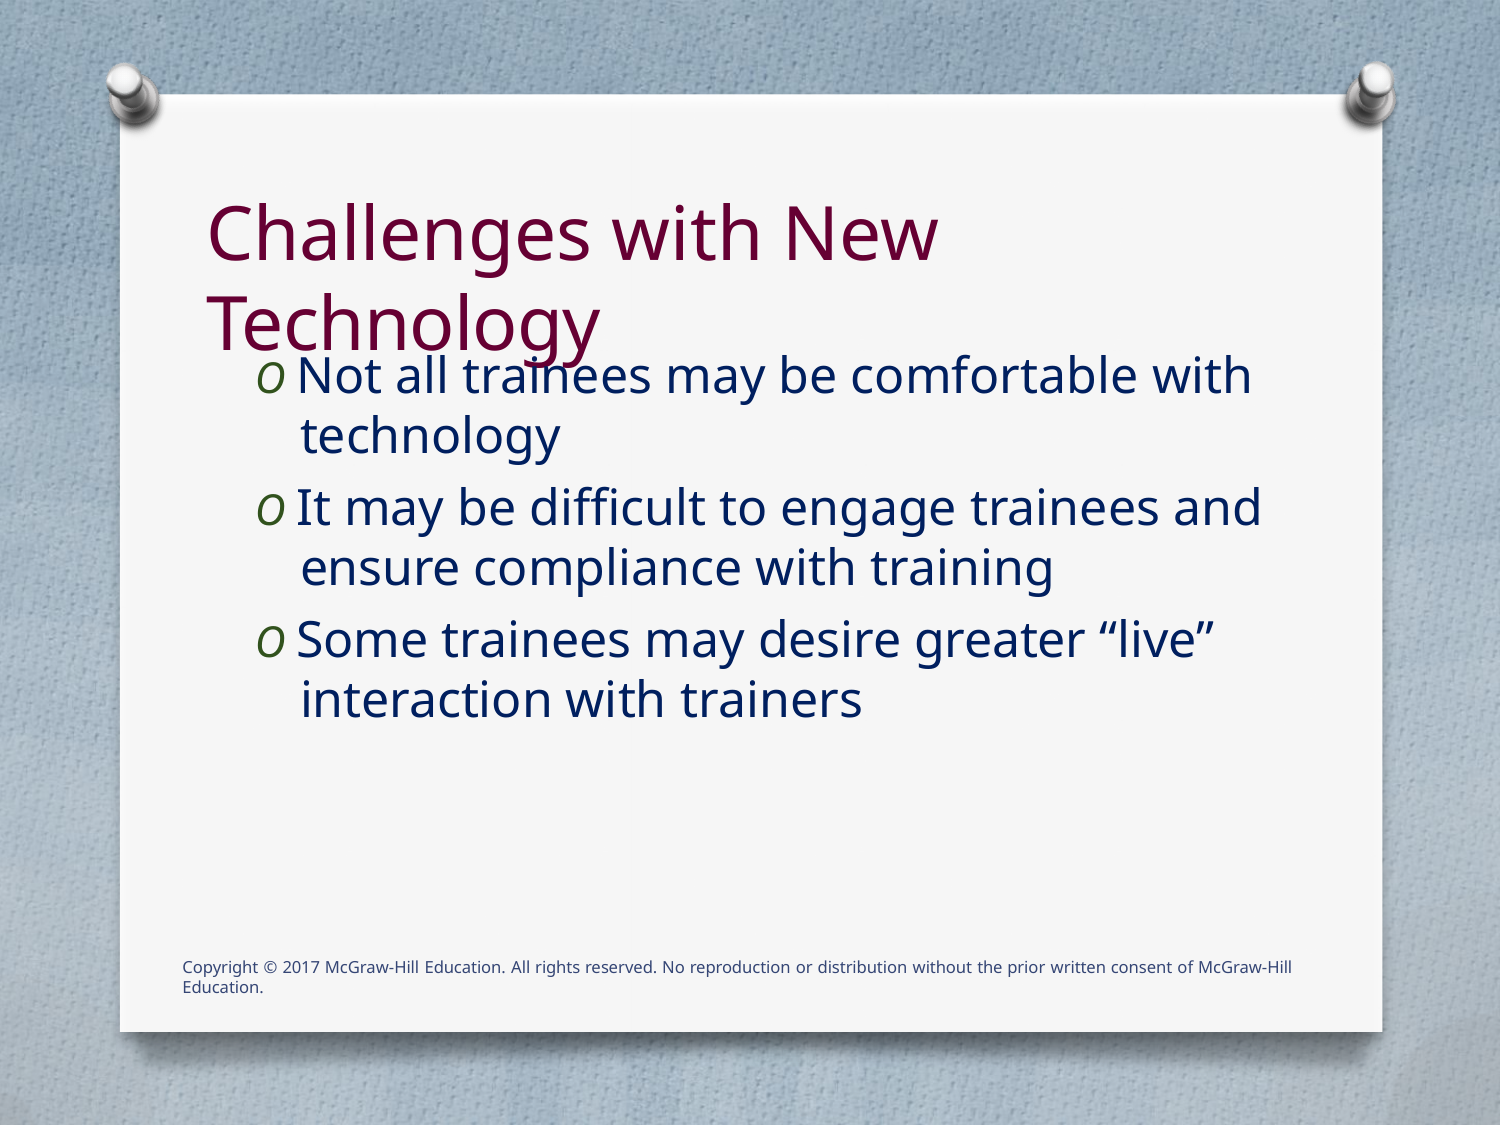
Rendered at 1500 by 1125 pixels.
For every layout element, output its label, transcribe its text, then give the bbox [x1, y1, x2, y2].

picture [0, 0, 1500, 1125]
title Challenges with New Technology [204, 183, 1298, 308]
footer Copyright © 2017 McGraw-Hill Education. All rights reserved. No reproduction or distribution without the prior written consent of McGraw-Hill Education. [180, 953, 1320, 1125]
list O Not all trainees may be comfortable with technology O It may be difficult to engage trainees and ensure compliance with training O Some trainees may desire greater “live” interaction with trainers [200, 308, 1300, 982]
